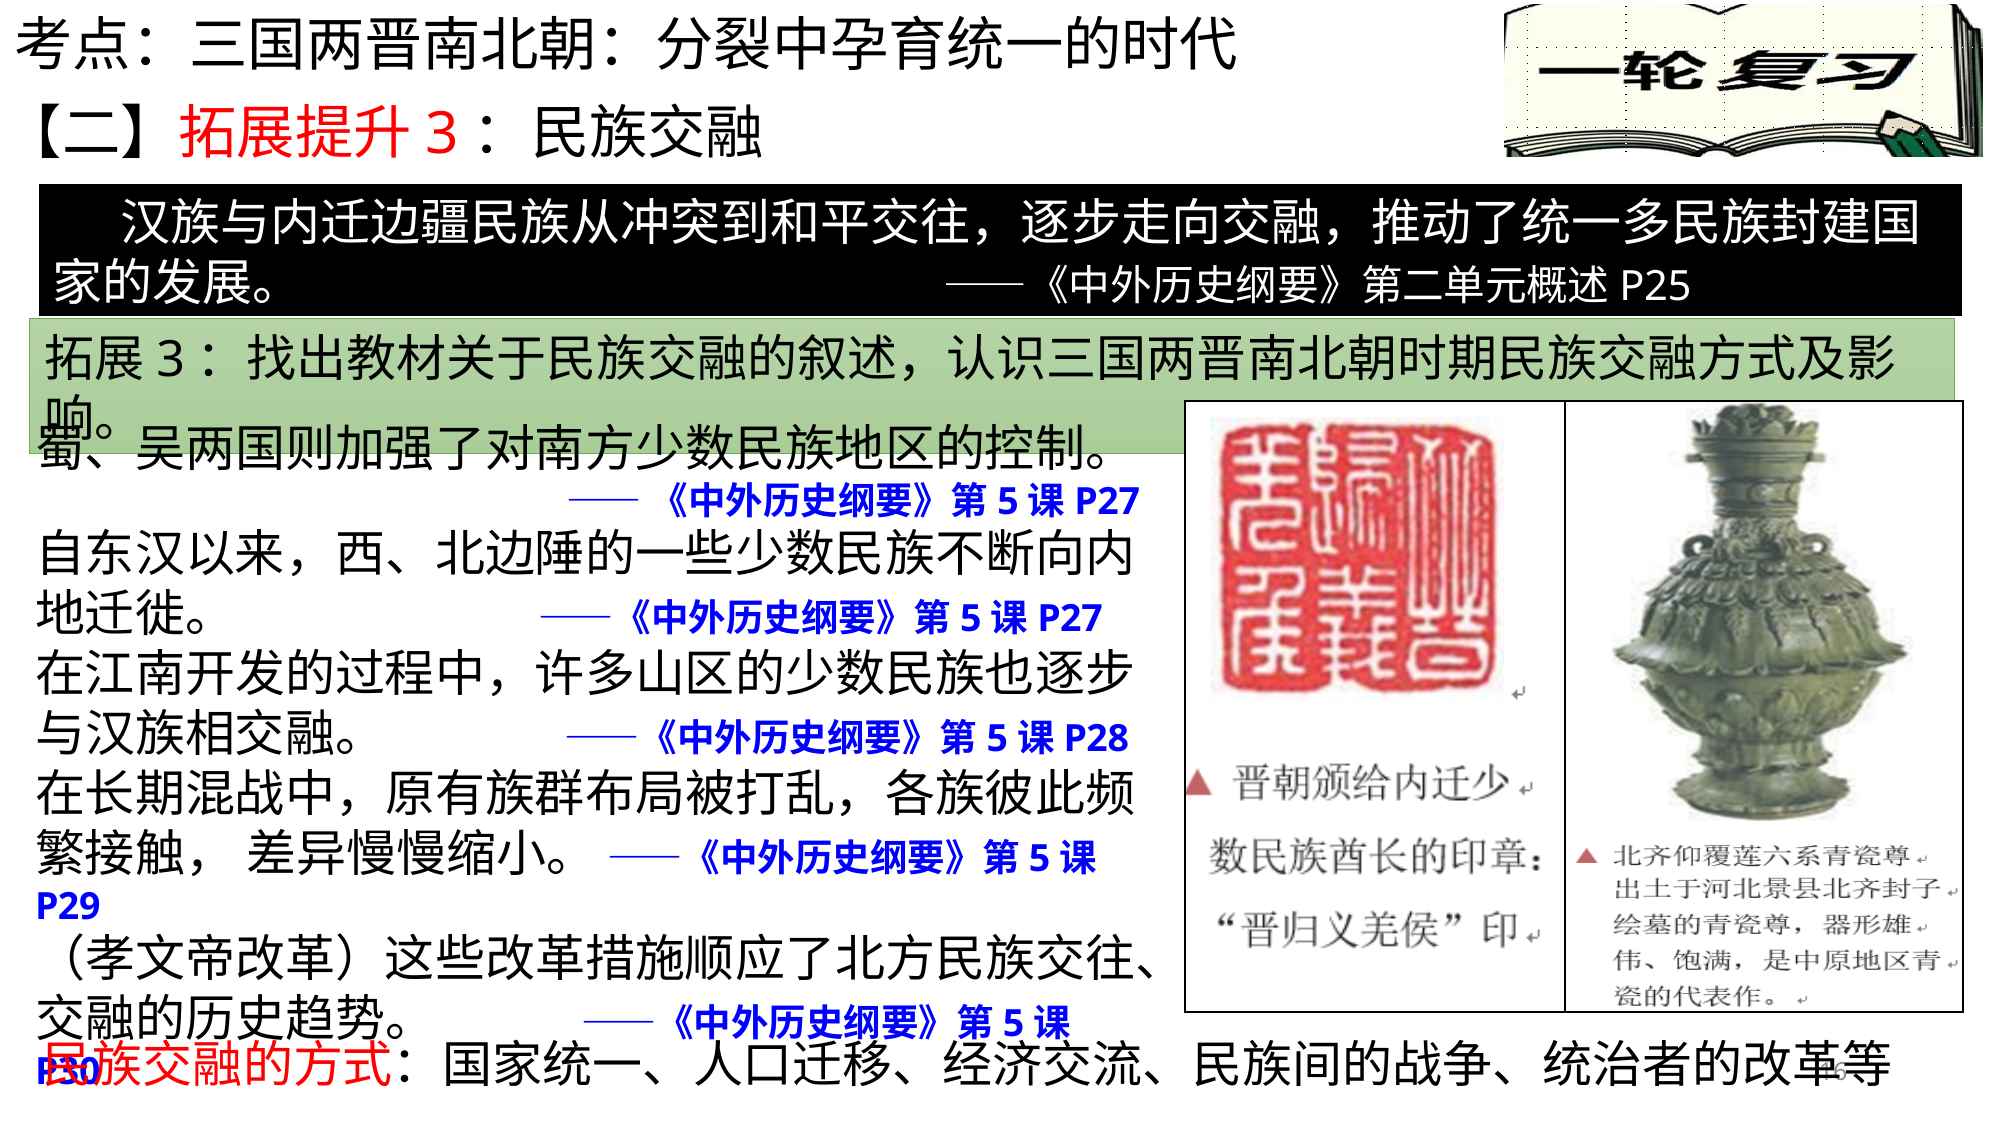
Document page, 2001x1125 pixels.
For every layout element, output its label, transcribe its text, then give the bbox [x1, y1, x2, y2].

text_box 蜀、吴两国则加强了对南方少数民族地区的控制。 ——《中外历史纲要》第5课P27 自东汉以来，西、北边陲的一些少数民族不断向内地迁徙。 ——《中外历史纲要》第5课P27 在江南开发的过程中，许多山区的少数民族也逐步与汉族相交融。 ——《中外历史纲要》第5课P28 在长期混战中，原有族群布局被打乱，各族彼此频繁接触， 差异慢慢缩小。 ——《中外历史纲要》第5课P29 （孝文帝改革）这些改革措施顺应了北方民族交往、交融的历史趋势。 ——《中外历史纲要》第5课P30 [20, 409, 1155, 1100]
text_box 拓展3：找出教材关于民族交融的叙述，认识三国两晋南北朝时期民族交融方式及影响。 [29, 318, 1955, 454]
text_box 民族交融的方式：国家统一、人口迁移、经济交流、民族间的战争、统治者的改革等 [28, 1024, 1952, 1100]
picture [1504, 4, 1983, 157]
text_box 汉族与内迁边疆民族从冲突到和平交往，逐步走向交融，推动了统一多民族封建国家的发展。 ——《中外历史纲要》第二单元概述P25 [36, 181, 1966, 319]
text_box 【二】拓展提升3：民族交融 [0, 87, 779, 173]
text_box 考点：三国两晋南北朝：分裂中孕育统一的时代 [0, 0, 1357, 85]
picture [1185, 401, 1963, 1011]
